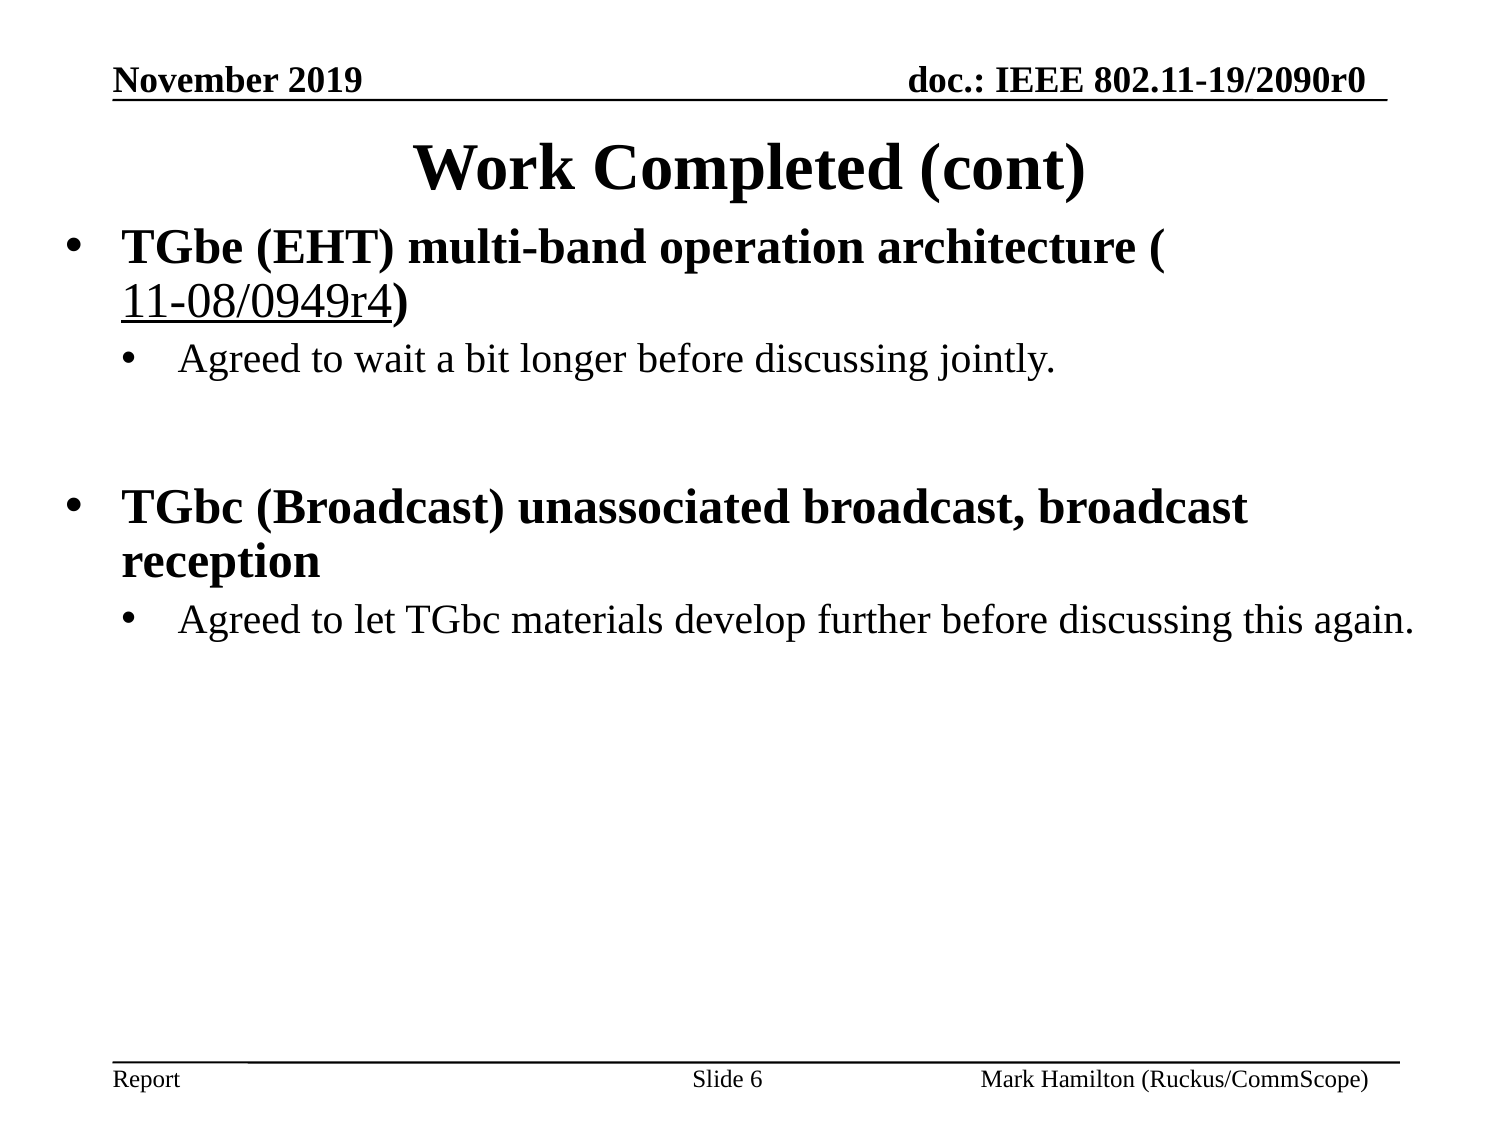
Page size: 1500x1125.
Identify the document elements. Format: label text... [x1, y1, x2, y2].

list TGbe (EHT) multi-band operation architecture (11-08/0949r4) Agreed to wait a bit longer before discussing jointly. TGbc (Broadcast) unassociated broadcast, broadcast reception Agreed to let TGbc materials develop further before discussing this again. [49, 212, 1451, 1013]
title Work Completed (cont) [112, 112, 1388, 212]
